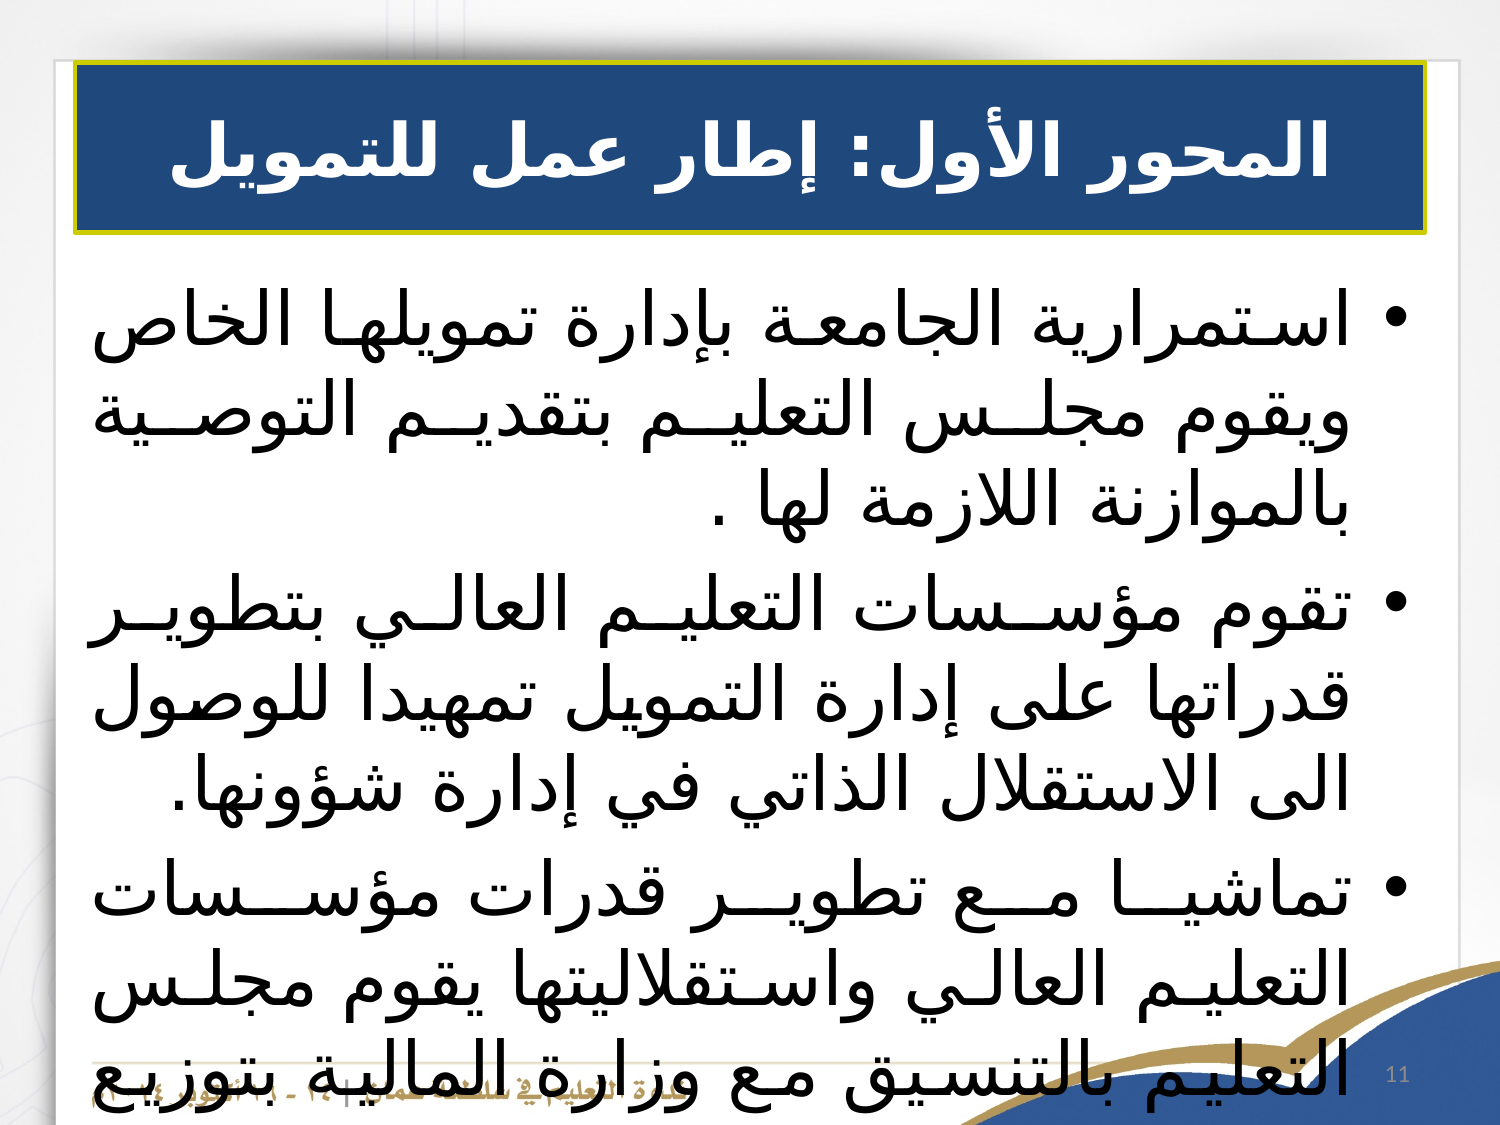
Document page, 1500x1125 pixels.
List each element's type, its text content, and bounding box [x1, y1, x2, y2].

list استمرارية الجامعة بإدارة تمويلها الخاص ويقوم مجلس التعليم بتقديم التوصية بالموازنة اللازمة لها . تقوم مؤسسات التعليم العالي بتطوير قدراتها على إدارة التمويل تمهيدا للوصول الى الاستقلال الذاتي في إدارة شؤونها. تماشيا مع تطوير قدرات مؤسسات التعليم العالي واستقلاليتها يقوم مجلس التعليم بالتنسيق مع وزارة المالية بتوزيع التمويل الخاص بها مباشرة. [75, 262, 1425, 1075]
slide_number 11 [1074, 1042, 1425, 1103]
title المحور الأول: إطار عمل للتمويل [73, 60, 1427, 235]
picture [0, 0, 1500, 1125]
